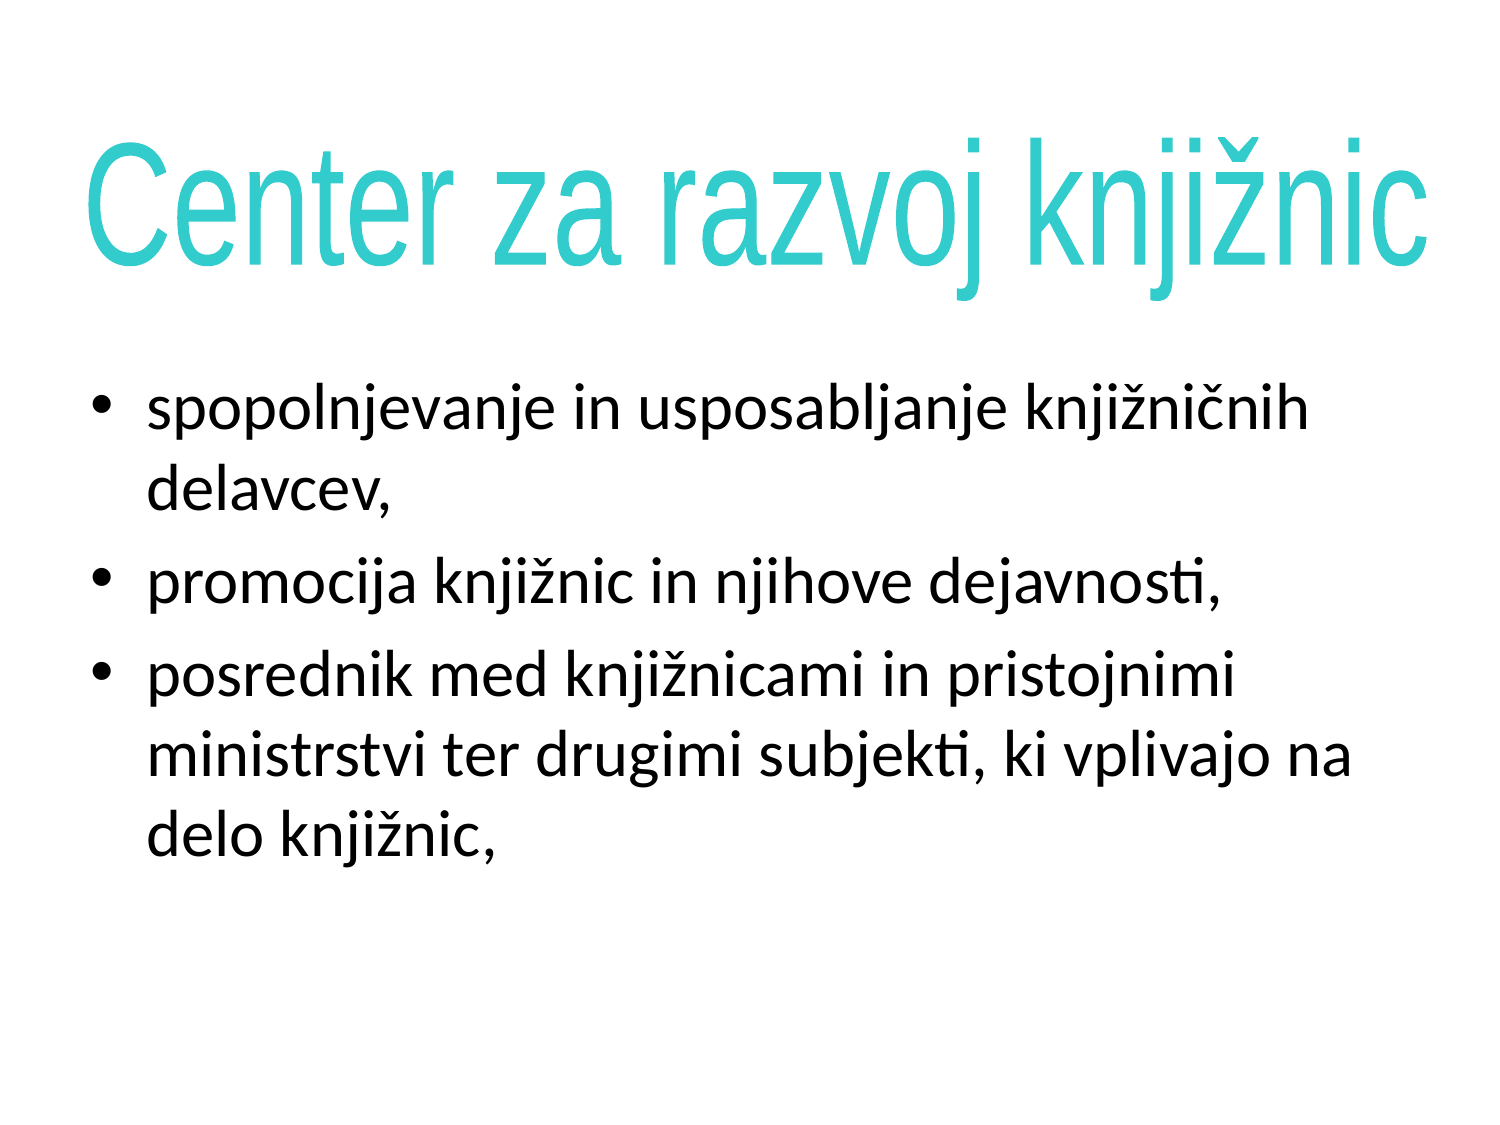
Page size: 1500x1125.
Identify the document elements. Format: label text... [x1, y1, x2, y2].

list spopolnjevanje in usposabljanje knjižničnih delavcev, promocija knjižnic in njihove dejavnosti, posrednik med knjižnicami in pristojnimi ministrstvi ter drugimi subjekti, ki vplivajo na delo knjižnic, [75, 262, 1425, 1005]
